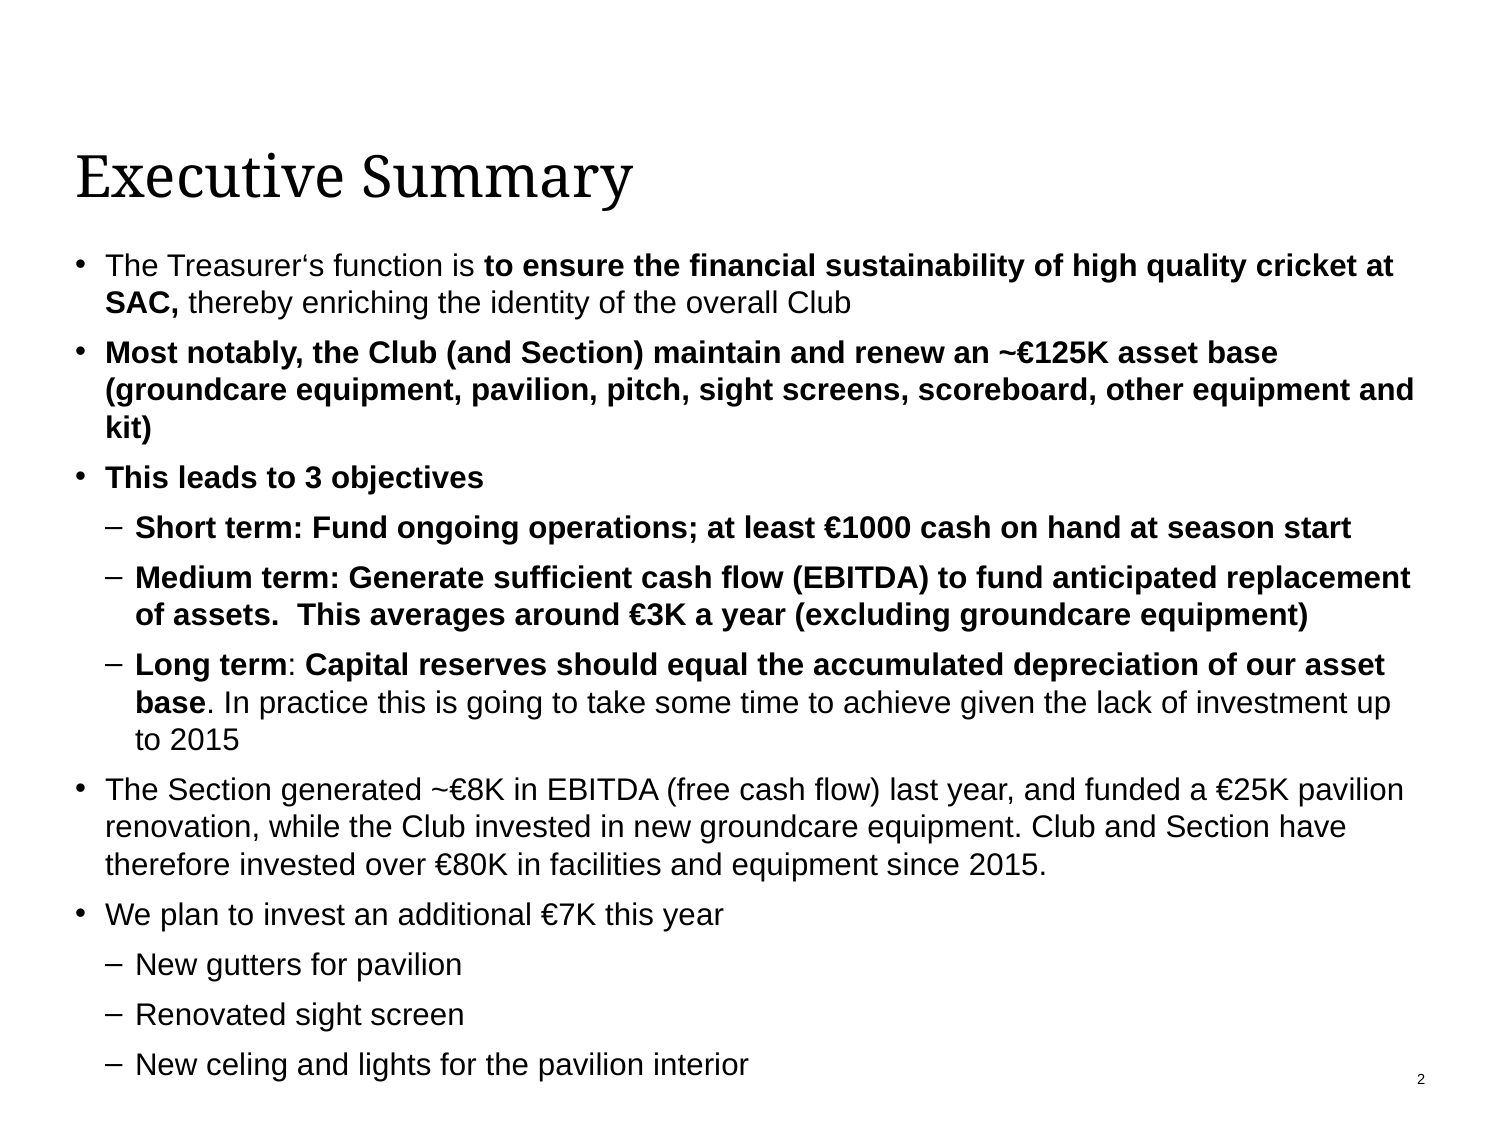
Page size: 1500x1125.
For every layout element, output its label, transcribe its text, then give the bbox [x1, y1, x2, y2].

title Executive Summary [75, 75, 1425, 210]
slide_number 2 [1155, 1065, 1425, 1088]
list The Treasurer‘s function is to ensure the financial sustainability of high quality cricket at SAC, thereby enriching the identity of the overall Club Most notably, the Club (and Section) maintain and renew an ~€125K asset base (groundcare equipment, pavilion, pitch, sight screens, scoreboard, other equipment and kit) This leads to 3 objectives Short term: Fund ongoing operations; at least €1000 cash on hand at season start Medium term: Generate sufficient cash flow (EBITDA) to fund anticipated replacement of assets. This averages around €3K a year (excluding groundcare equipment) Long term: Capital reserves should equal the accumulated depreciation of our asset base. In practice this is going to take some time to achieve given the lack of investment up to 2015 The Section generated ~€8K in EBITDA (free cash flow) last year, and funded a €25K pavilion renovation, while the Club invested in new groundcare equipment. Club and Section have therefore invested over €80K in facilities and equipment since 2015. We plan to invest an additional €7K this year New gutters for pavilion Renovated sight screen New celing and lights for the pavilion interior [75, 244, 1425, 981]
